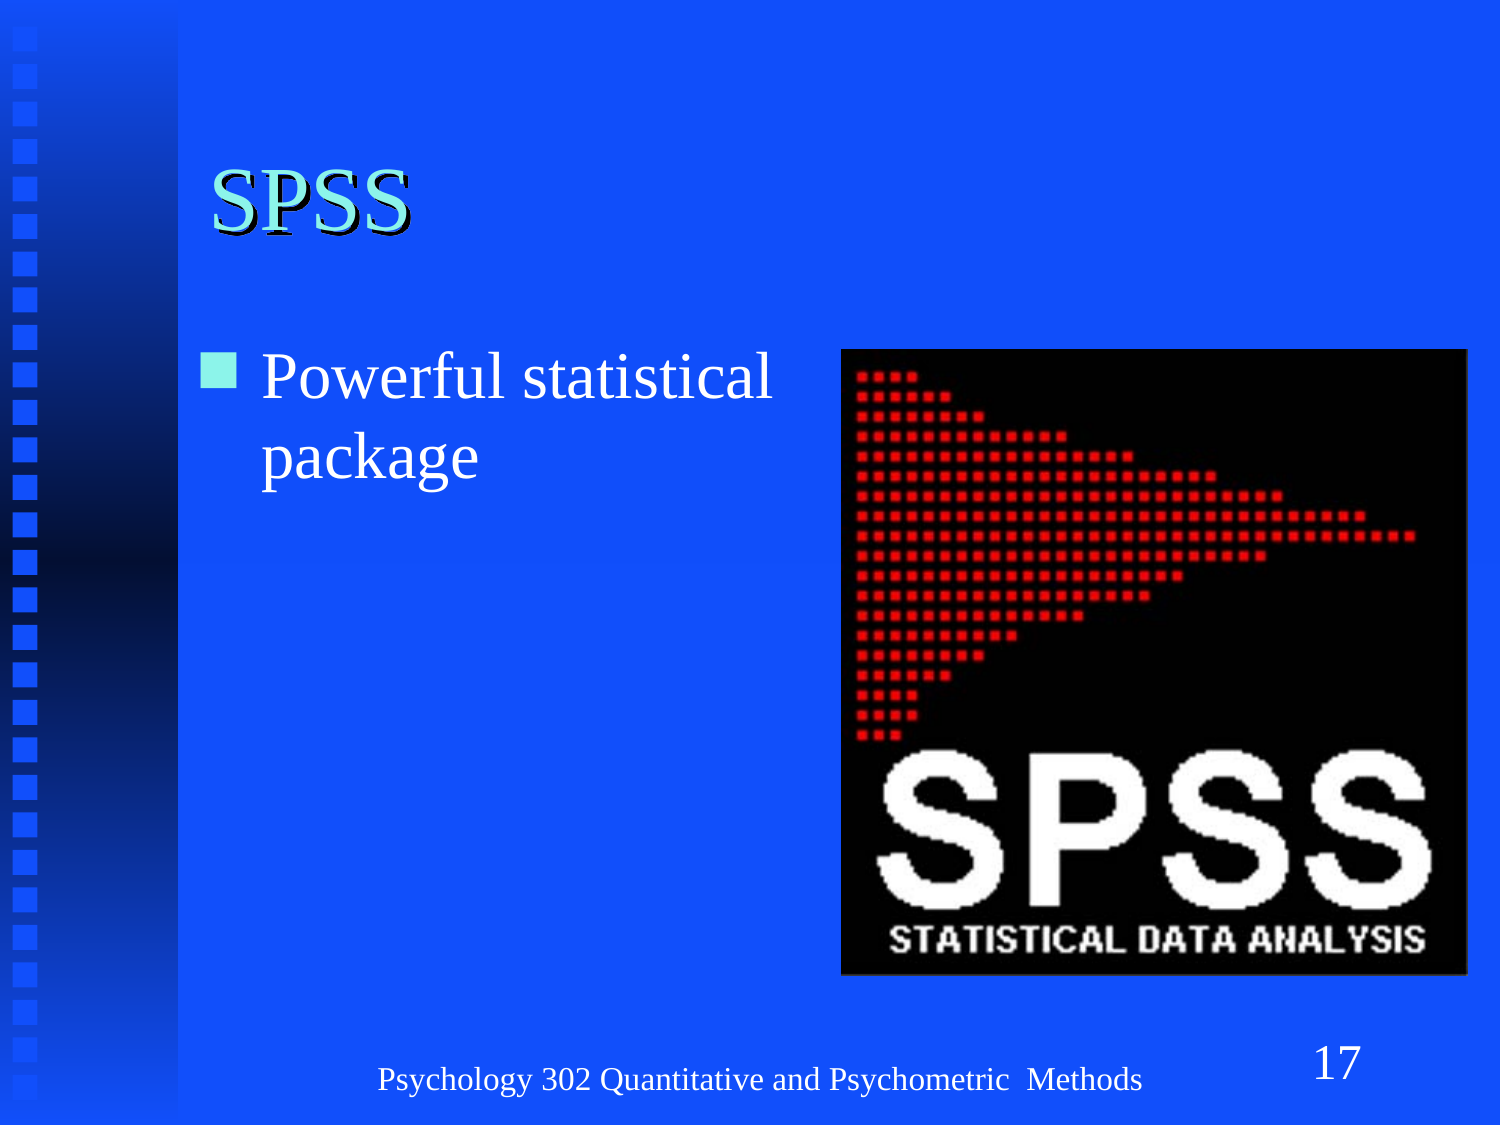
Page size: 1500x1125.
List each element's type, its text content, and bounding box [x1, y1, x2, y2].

list Powerful statistical package [189, 324, 817, 1001]
title SPSS [193, 99, 1460, 288]
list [841, 348, 1469, 976]
